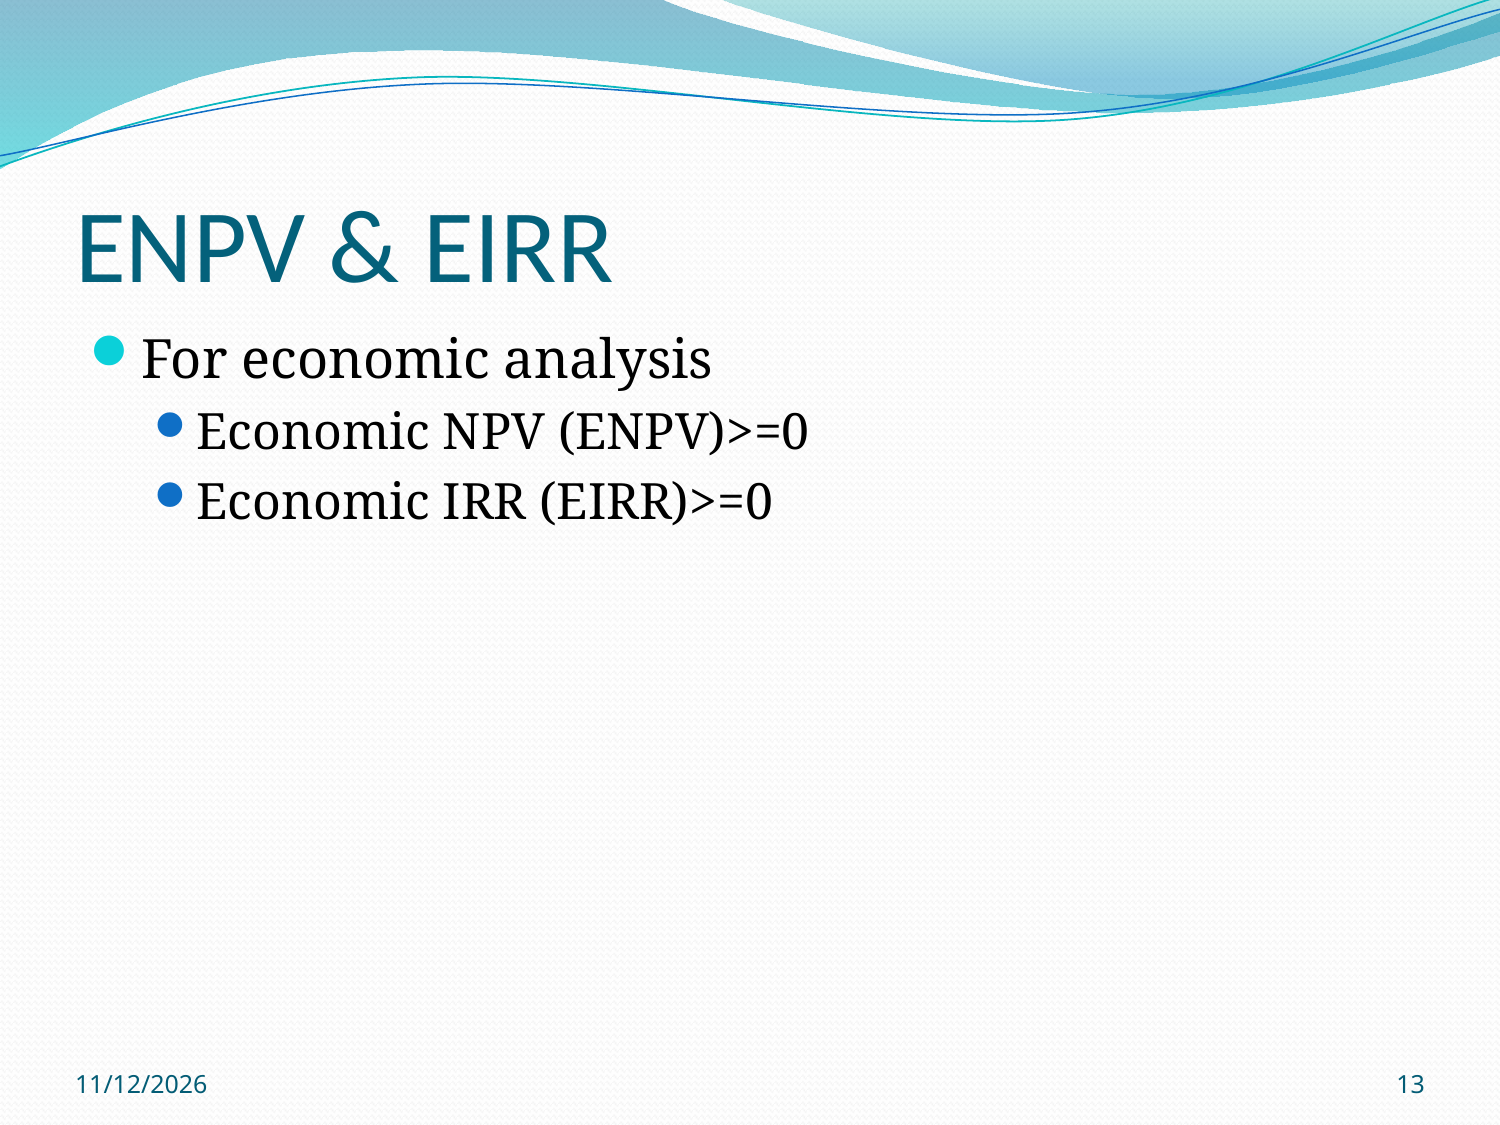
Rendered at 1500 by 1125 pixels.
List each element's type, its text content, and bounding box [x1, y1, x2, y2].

list For economic analysis Economic NPV (ENPV)>=0 Economic IRR (EIRR)>=0 [75, 317, 1425, 1038]
slide_number 13 [1299, 1042, 1425, 1103]
title ENPV & EIRR [75, 115, 1425, 303]
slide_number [75, 1042, 425, 1103]
